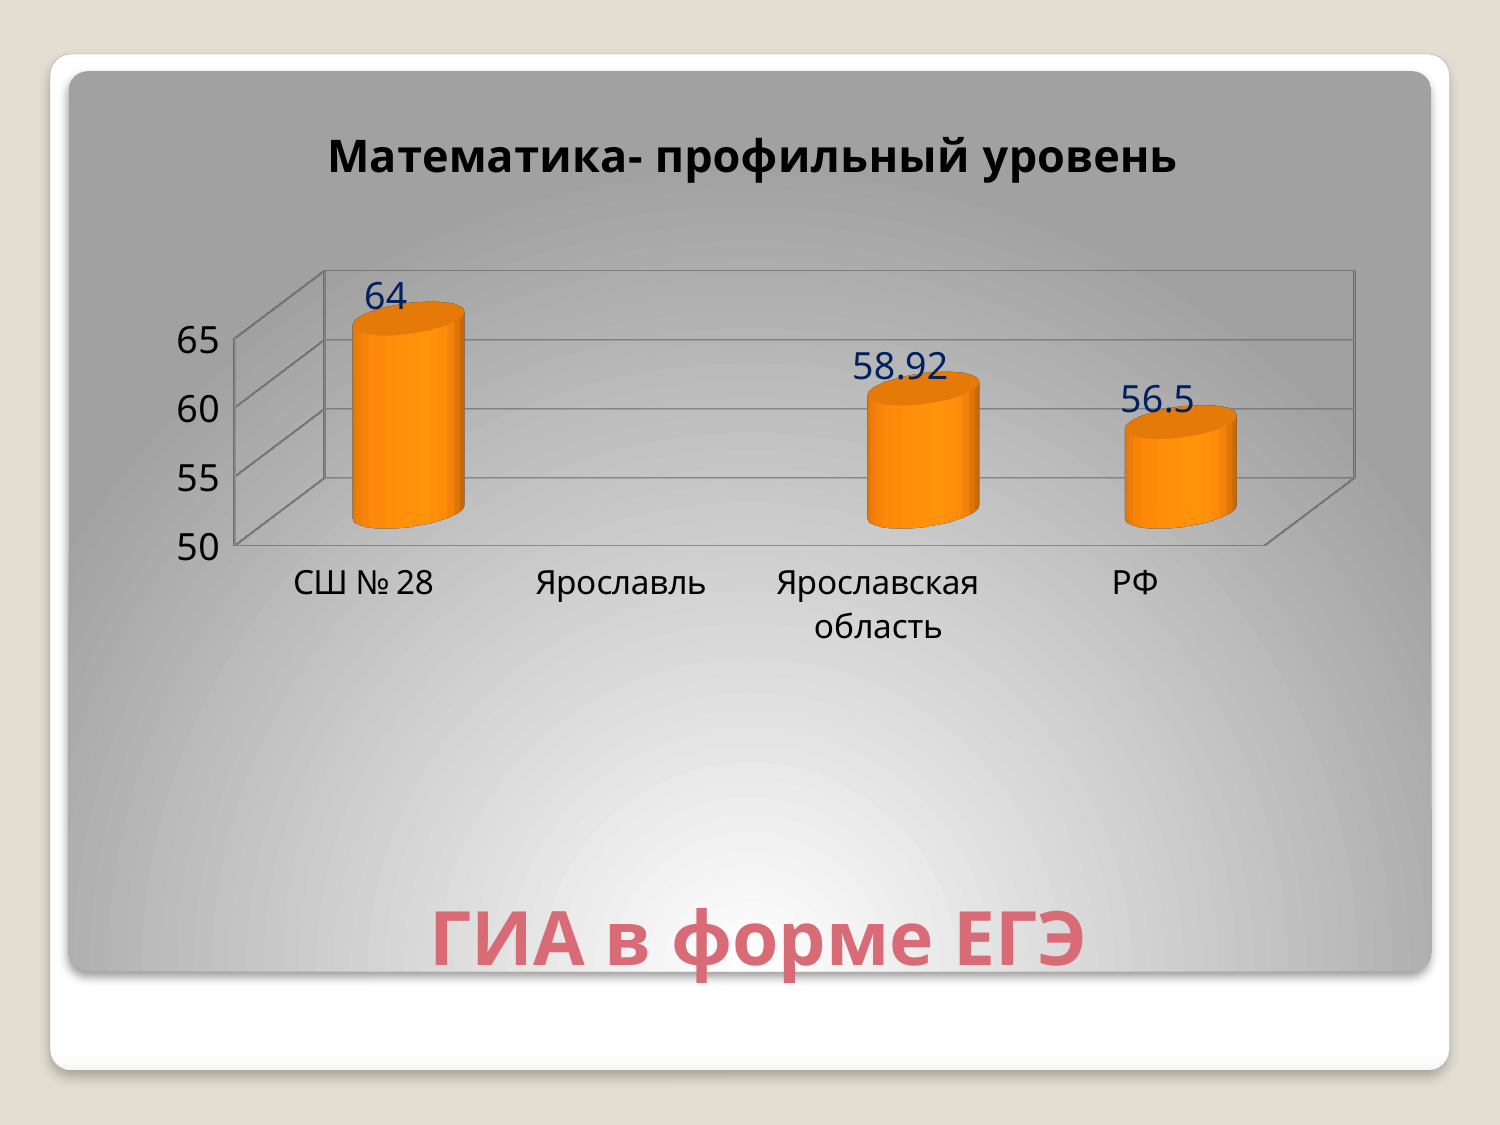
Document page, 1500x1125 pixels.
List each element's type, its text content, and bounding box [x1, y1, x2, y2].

title ГИА в форме ЕГЭ [82, 846, 1436, 988]
chart [82, 86, 1424, 882]
